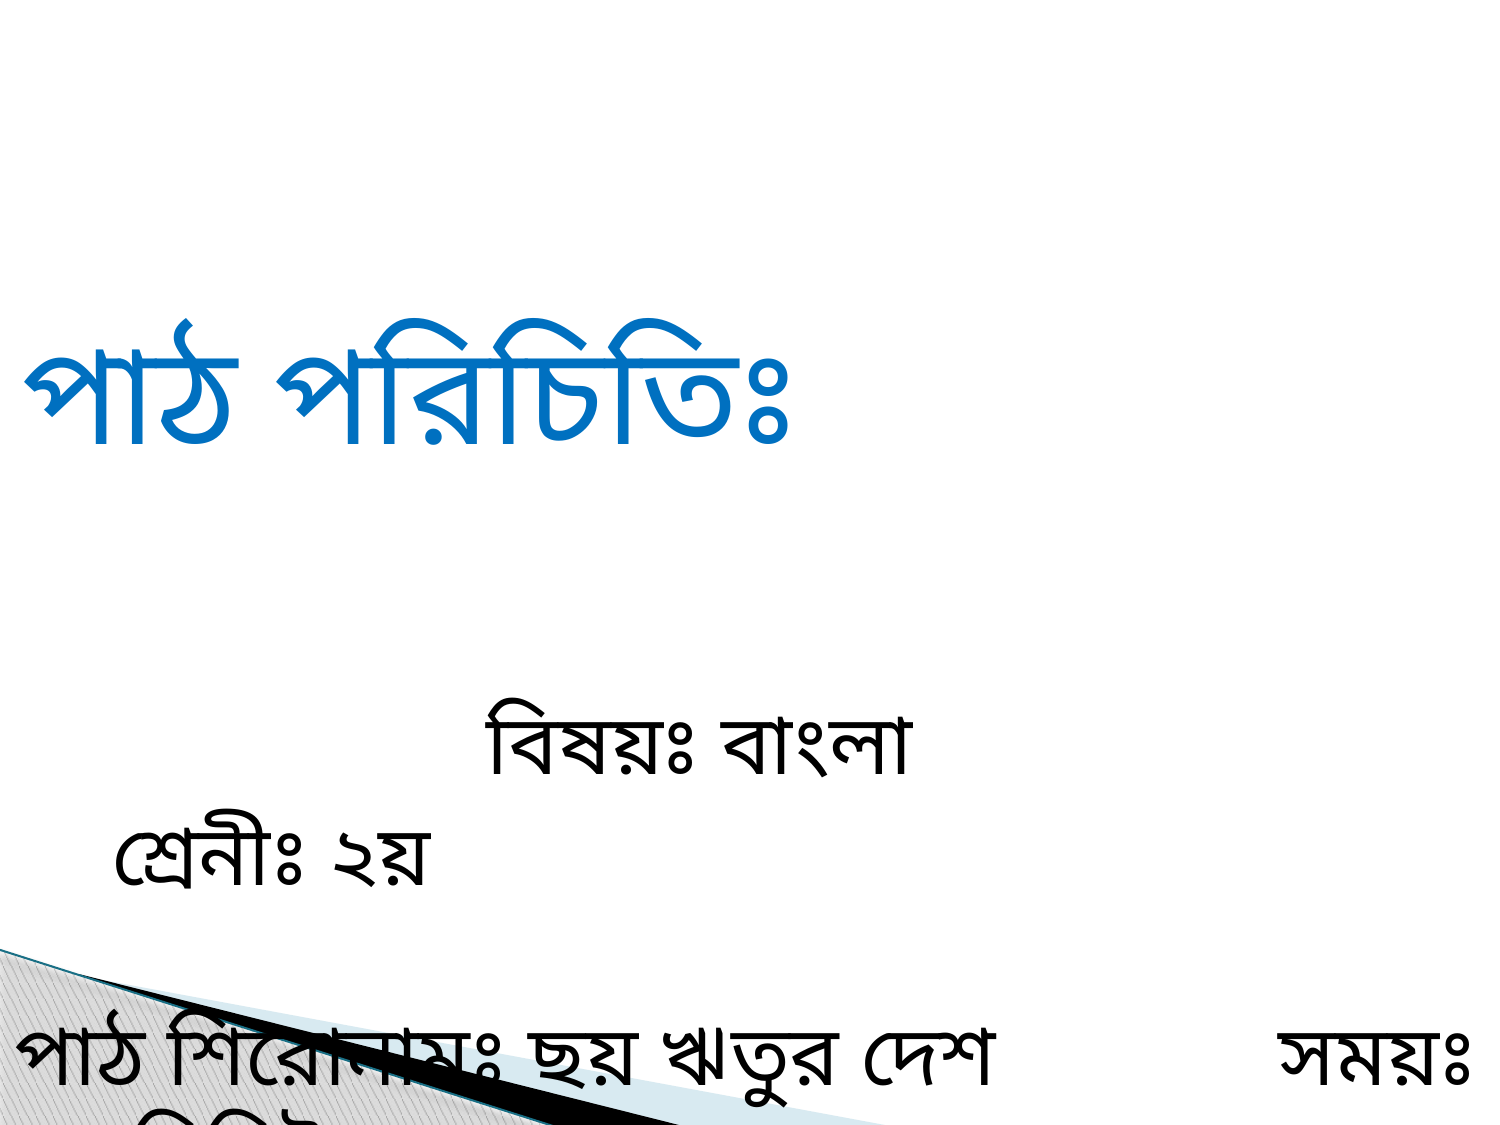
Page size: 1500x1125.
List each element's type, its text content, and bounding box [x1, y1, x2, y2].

text_box পাঠ পরিচিতিঃ বিষয়ঃ বাংলা শ্রেনীঃ ২য় পাঠ শিরোনামঃ ছয় ঋতুর দেশ সময়ঃ ৪০ মিনিট পাঠ্যাংশঃ বাংলা বছর---ভরপুর থাকে। [0, 299, 1500, 1125]
